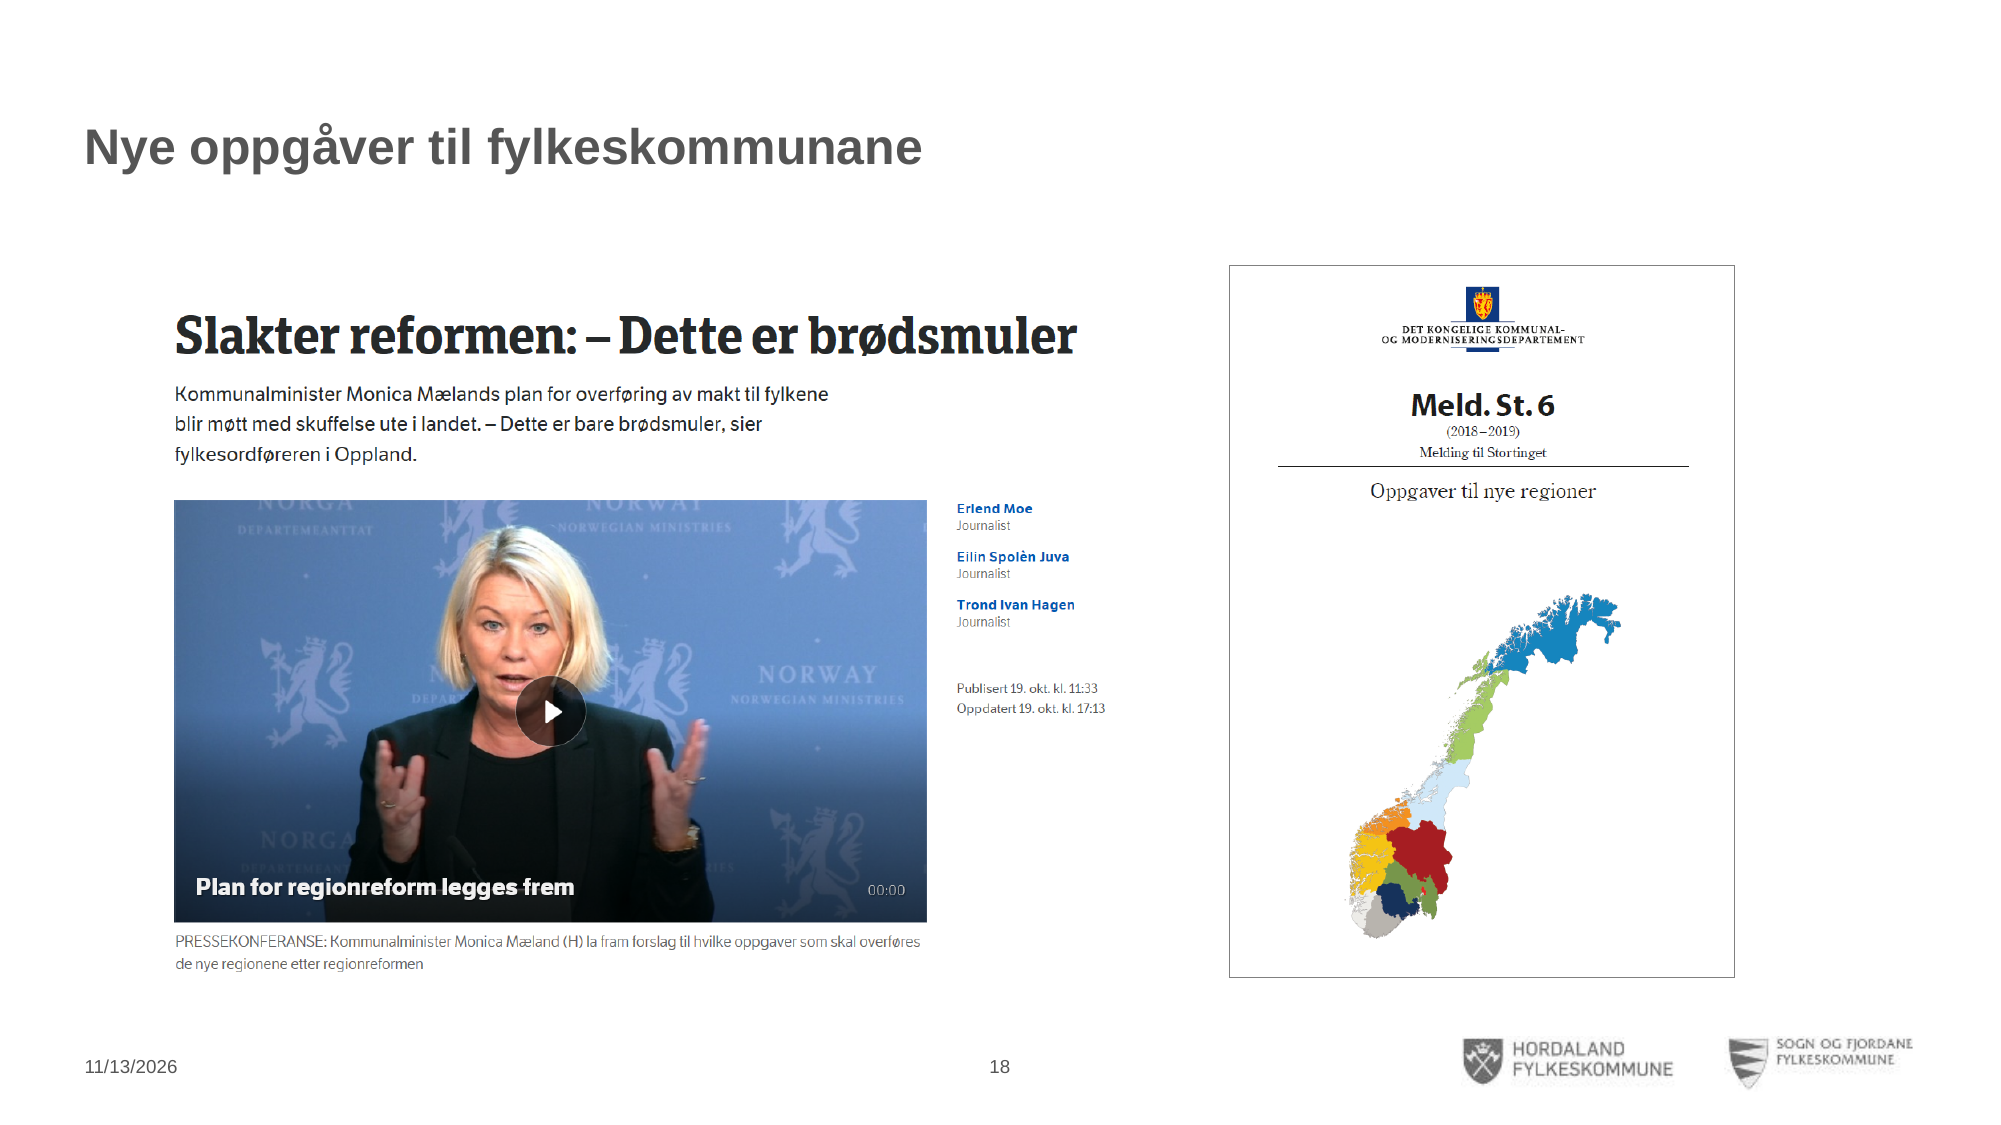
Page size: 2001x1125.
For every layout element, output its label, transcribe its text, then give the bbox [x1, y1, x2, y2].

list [1229, 265, 1735, 978]
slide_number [84, 1054, 288, 1088]
title Nye oppgåver til fylkeskommunane [84, 114, 1916, 239]
slide_number 18 [953, 1054, 1047, 1088]
picture [1461, 1036, 1916, 1092]
picture [132, 305, 1122, 988]
